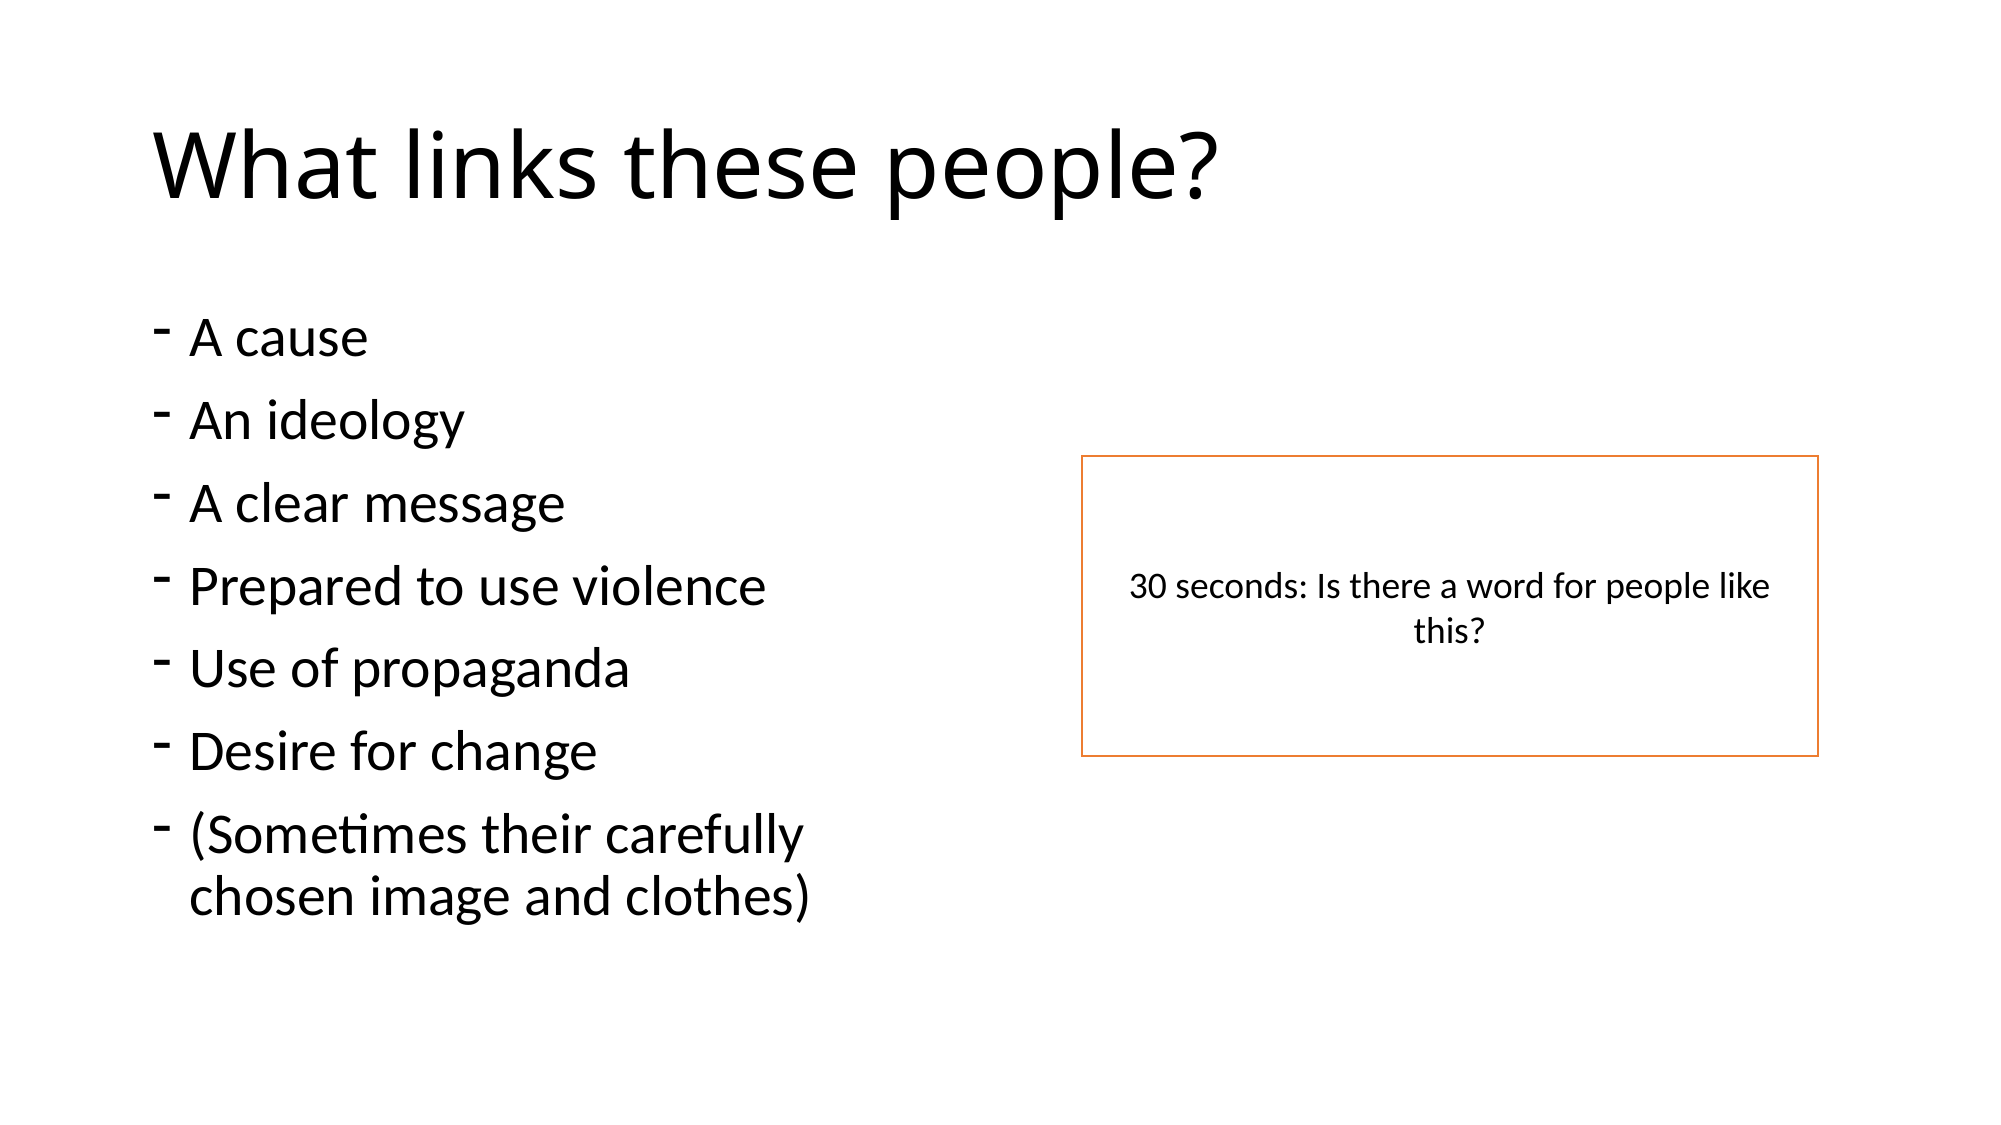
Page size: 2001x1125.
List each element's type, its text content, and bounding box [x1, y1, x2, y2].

title What links these people? [137, 59, 1863, 278]
text_box 30 seconds: Is there a word for people like this? [1081, 455, 1819, 757]
list A cause An ideology A clear message Prepared to use violence Use of propaganda Desire for change (Sometimes their carefully chosen image and clothes) [137, 299, 898, 936]
